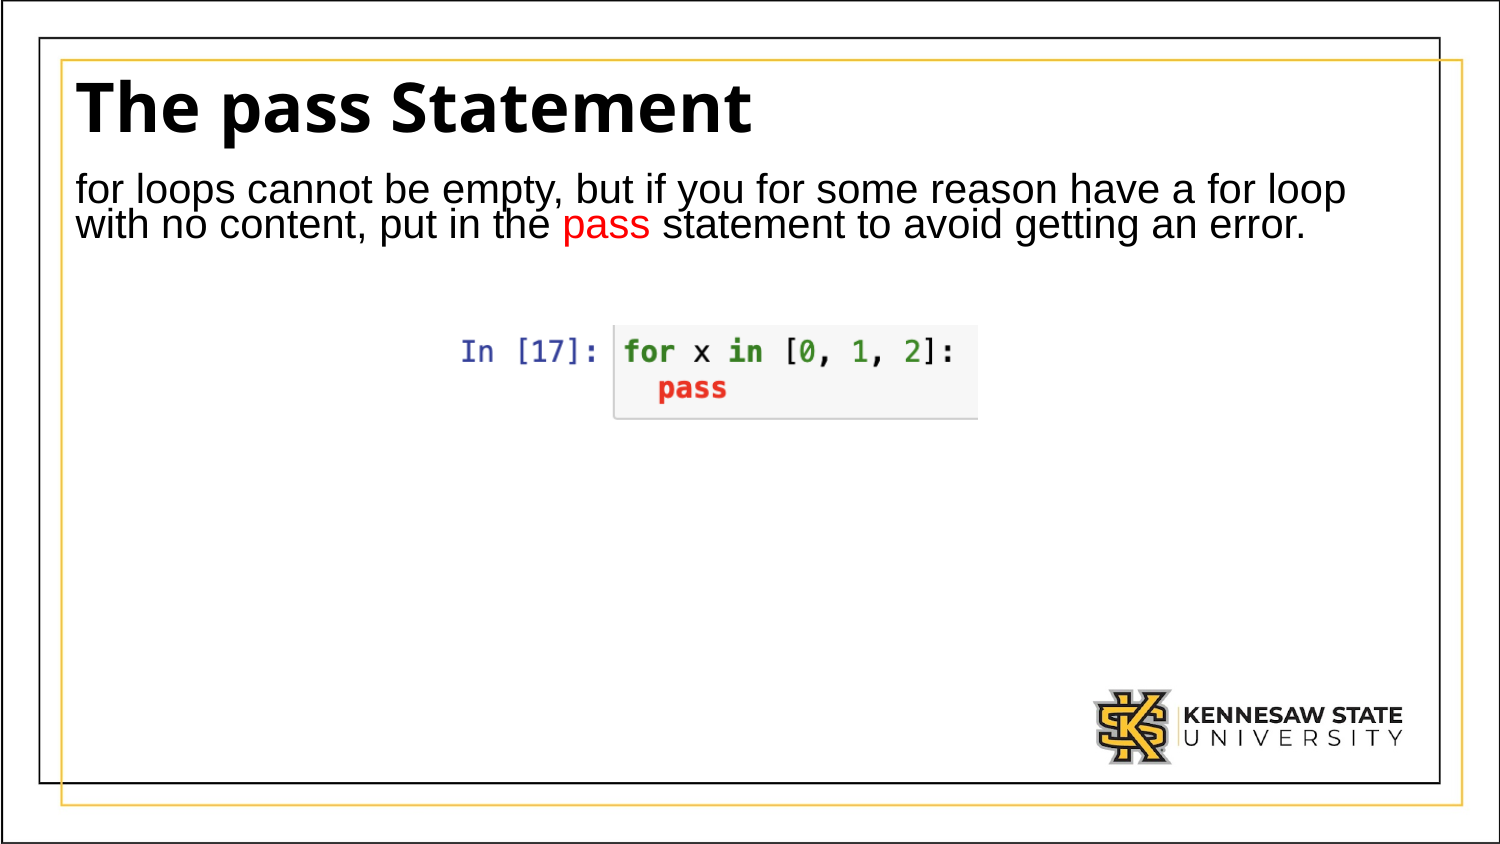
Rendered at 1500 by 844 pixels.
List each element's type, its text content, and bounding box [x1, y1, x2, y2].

list for loops cannot be empty, but if you for some reason have a for loop with no content, put in the pass statement to avoid getting an error. [60, 168, 1417, 698]
picture [0, 0, 1500, 844]
title The pass Statement [60, 62, 1442, 158]
